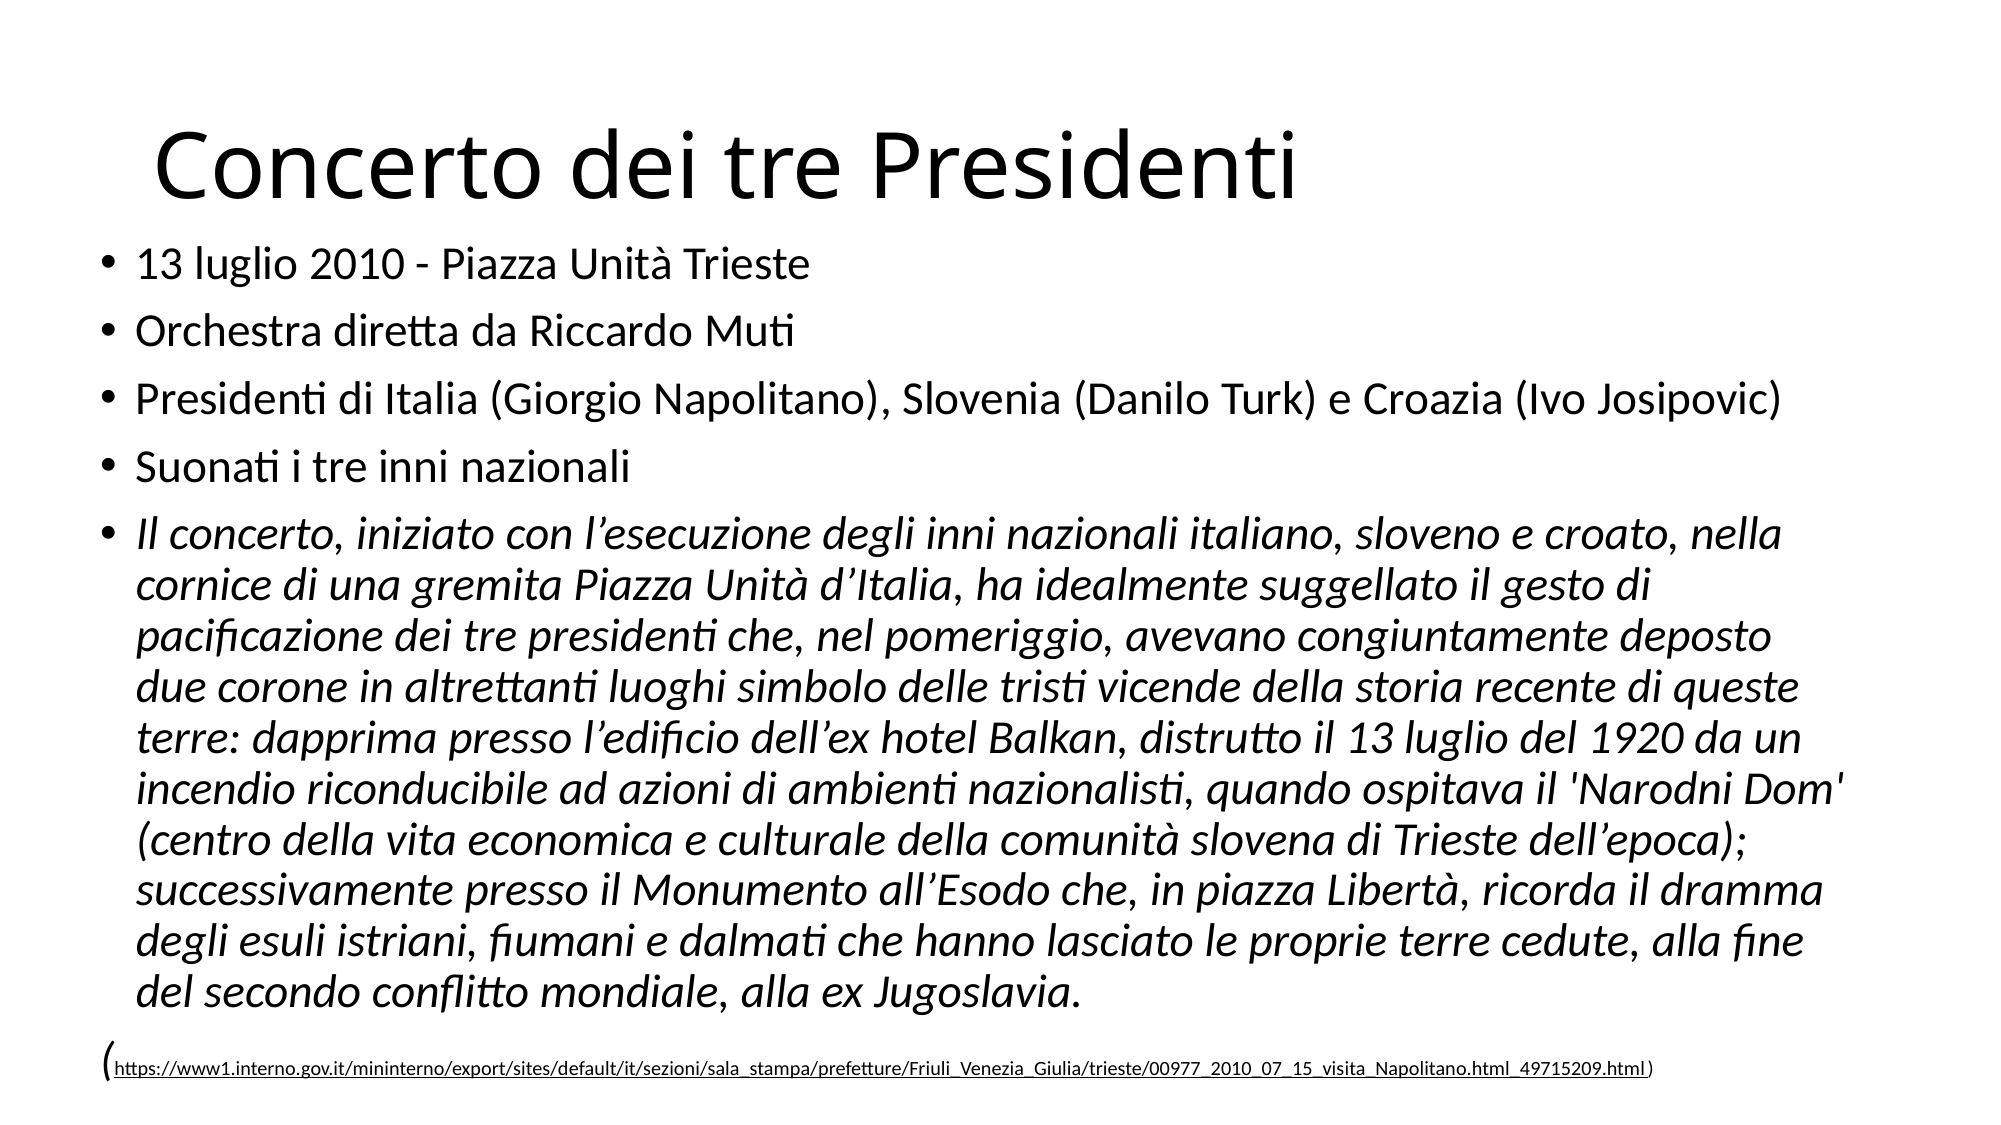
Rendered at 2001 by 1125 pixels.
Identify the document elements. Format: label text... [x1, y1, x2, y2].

list 13 luglio 2010 - Piazza Unità Trieste Orchestra diretta da Riccardo Muti Presidenti di Italia (Giorgio Napolitano), Slovenia (Danilo Turk) e Croazia (Ivo Josipovic) Suonati i tre inni nazionali Il concerto, iniziato con l’esecuzione degli inni nazionali italiano, sloveno e croato, nella cornice di una gremita Piazza Unità d’Italia, ha idealmente suggellato il gesto di pacificazione dei tre presidenti che, nel pomeriggio, avevano congiuntamente deposto due corone in altrettanti luoghi simbolo delle tristi vicende della storia recente di queste terre: dapprima presso l’edificio dell’ex hotel Balkan, distrutto il 13 luglio del 1920 da un incendio riconducibile ad azioni di ambienti nazionalisti, quando ospitava il 'Narodni Dom' (centro della vita economica e culturale della comunità slovena di Trieste dell’epoca); successivamente presso il Monumento all’Esodo che, in piazza Libertà, ricorda il dramma degli esuli istriani, fiumani e dalmati che hanno lasciato le proprie terre cedute, alla fine del secondo conflitto mondiale, alla ex Jugoslavia. (https://www1.interno.gov.it/mininterno/export/sites/default/it/sezioni/sala_stampa/prefetture/Friuli_Venezia_Giulia/trieste/00977_2010_07_15_visita_Napolitano.html_49715209.html) [85, 231, 1863, 1097]
title Concerto dei tre Presidenti [137, 59, 1863, 231]
